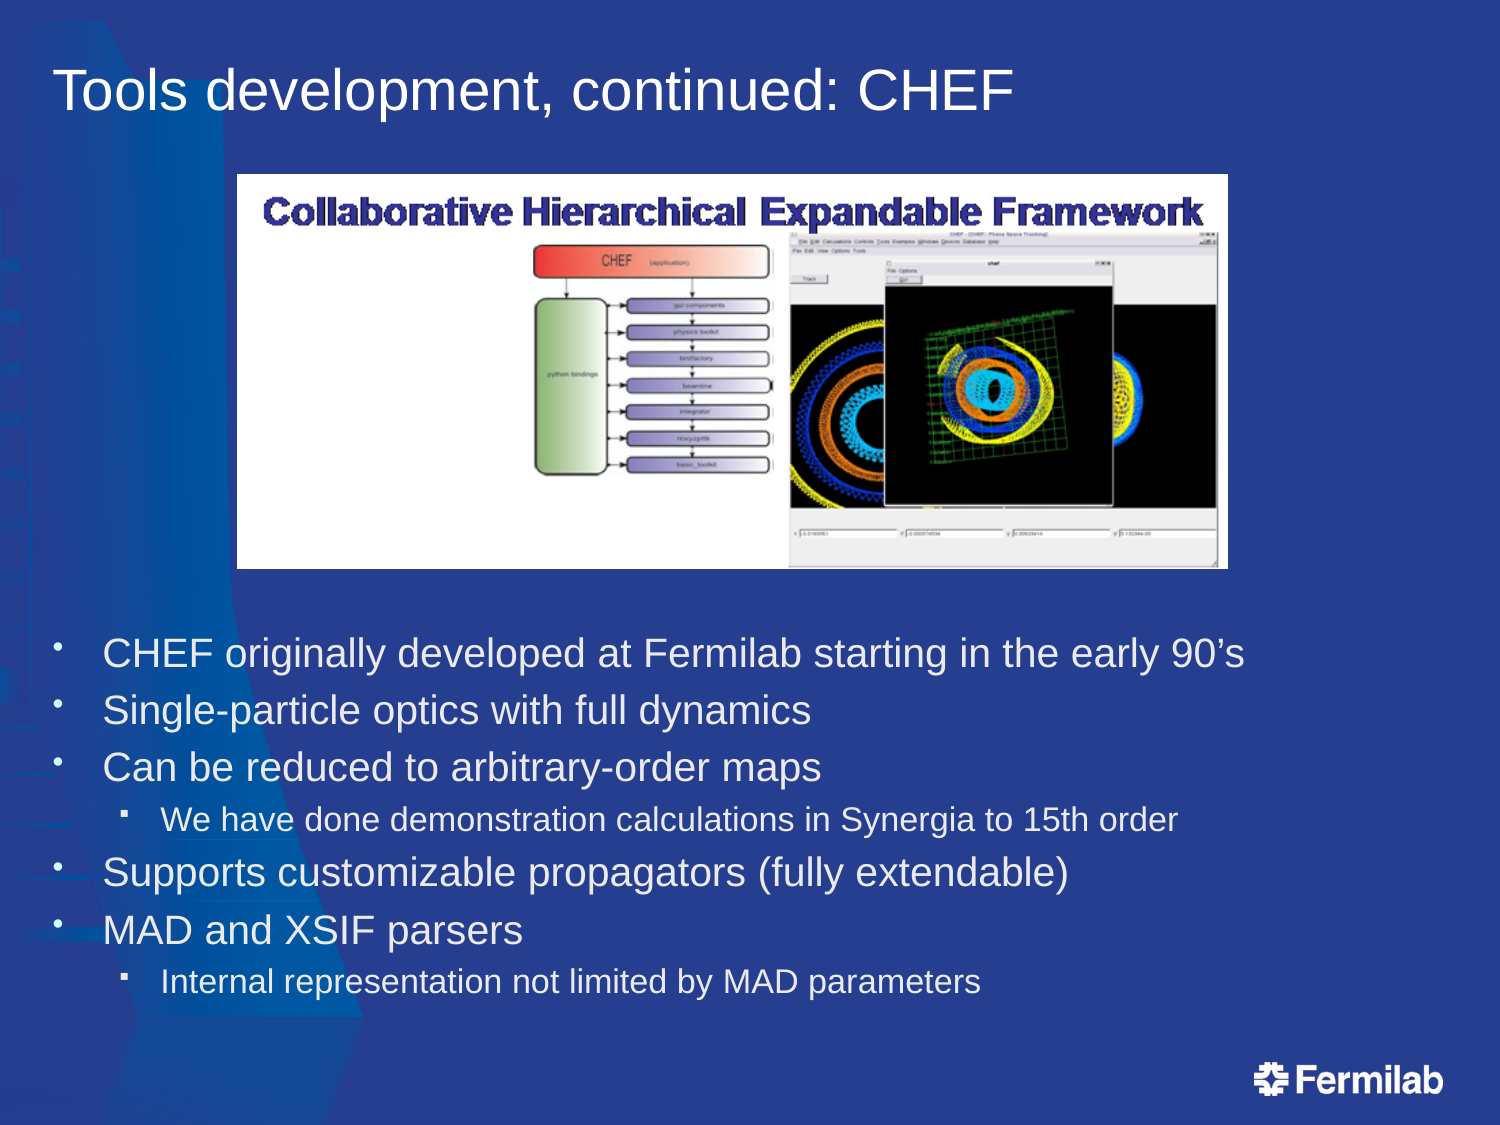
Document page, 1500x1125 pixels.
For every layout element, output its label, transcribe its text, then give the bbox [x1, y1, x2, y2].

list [237, 174, 1228, 569]
picture [0, 0, 1500, 1125]
list CHEF originally developed at Fermilab starting in the early 90’s Single-particle optics with full dynamics Can be reduced to arbitrary-order maps We have done demonstration calculations in Synergia to 15th order Supports customizable propagators (fully extendable) MAD and XSIF parsers Internal representation not limited by MAD parameters [37, 618, 1463, 1013]
title Tools development, continued: CHEF [37, 24, 1463, 151]
